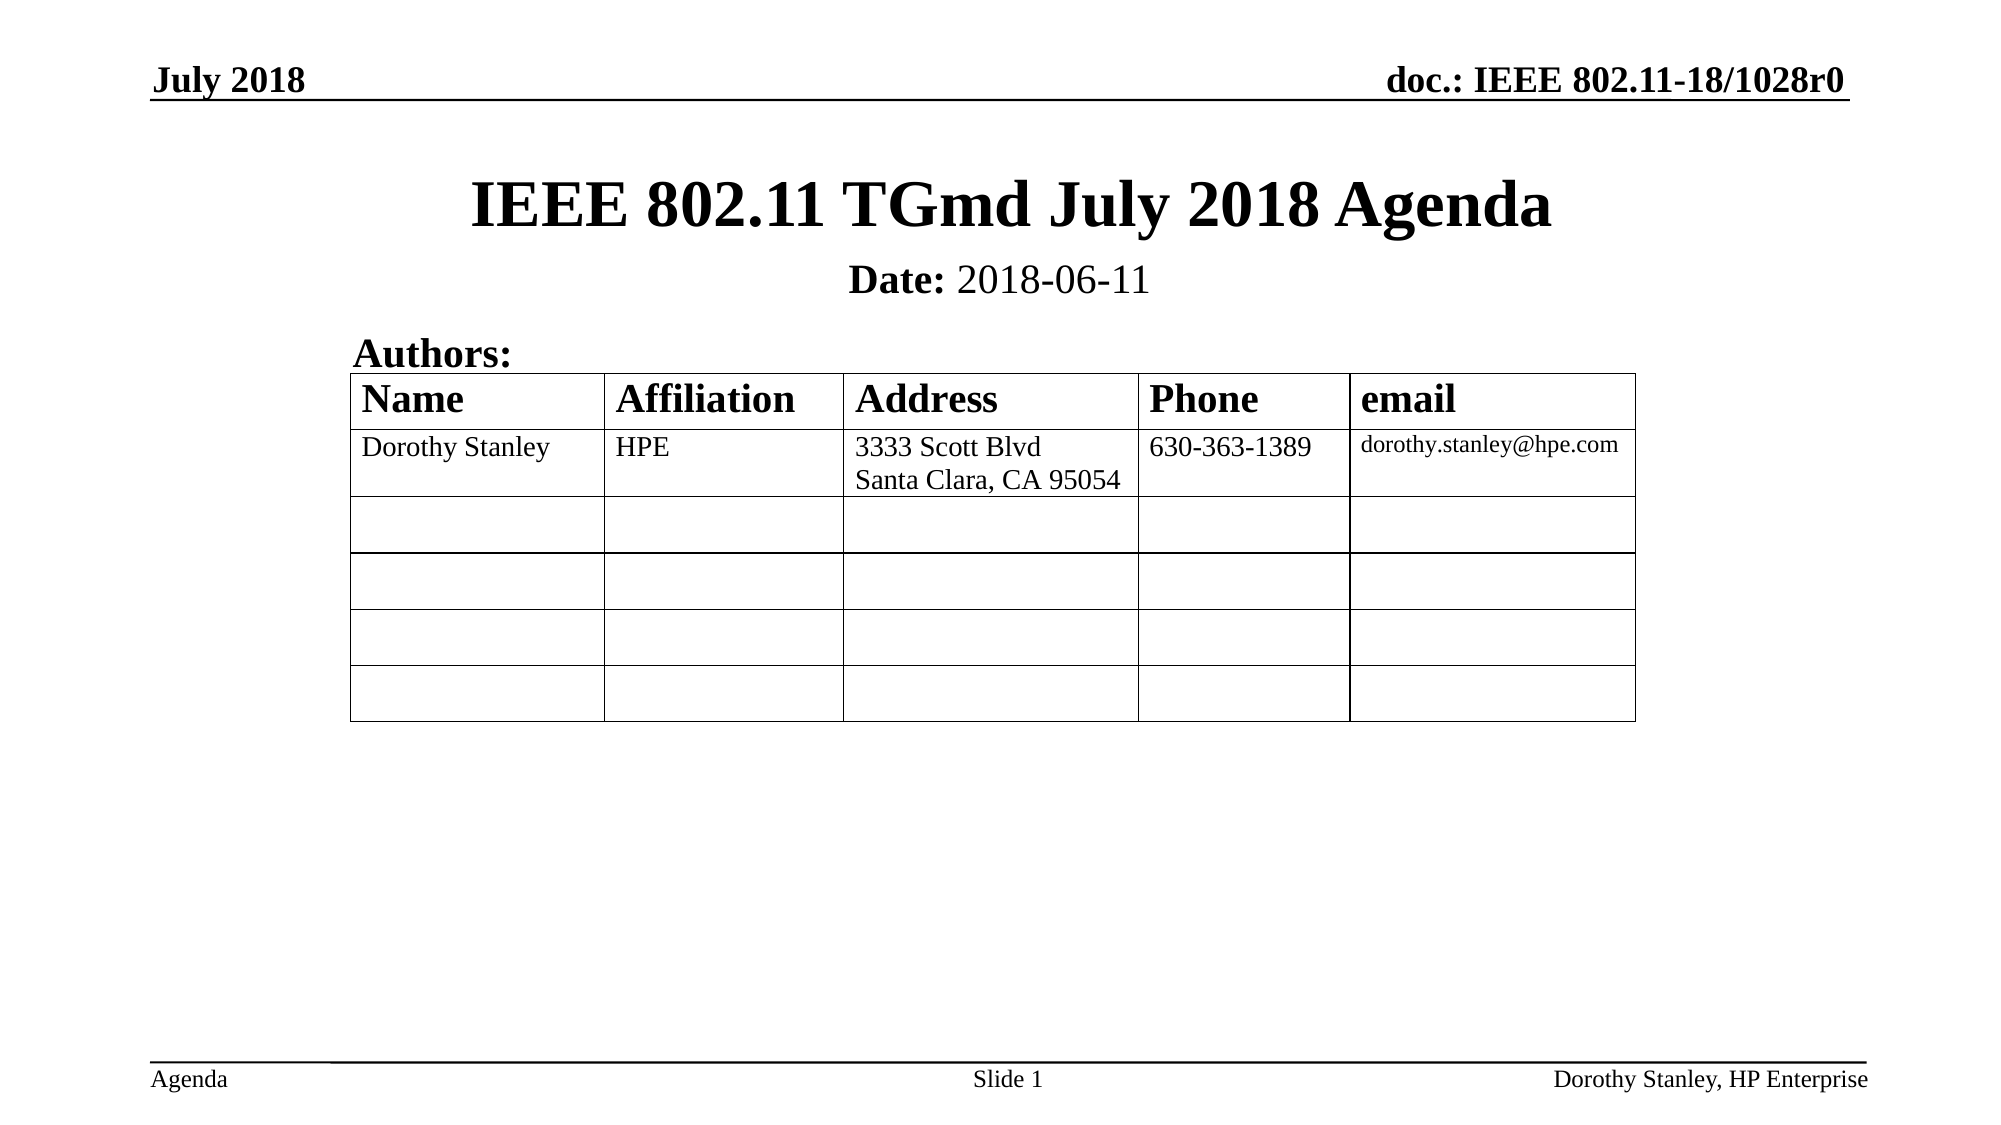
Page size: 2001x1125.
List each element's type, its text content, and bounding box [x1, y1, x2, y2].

footer Dorothy Stanley, HP Enterprise [1549, 1062, 1869, 1093]
list Date: 2018-06-11 [362, 249, 1638, 313]
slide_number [152, 54, 567, 100]
title IEEE 802.11 TGmd July 2018 Agenda [362, 112, 1663, 288]
slide_number Slide 1 [972, 1062, 1044, 1093]
text_box Authors: [337, 318, 575, 371]
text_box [335, 372, 1665, 784]
